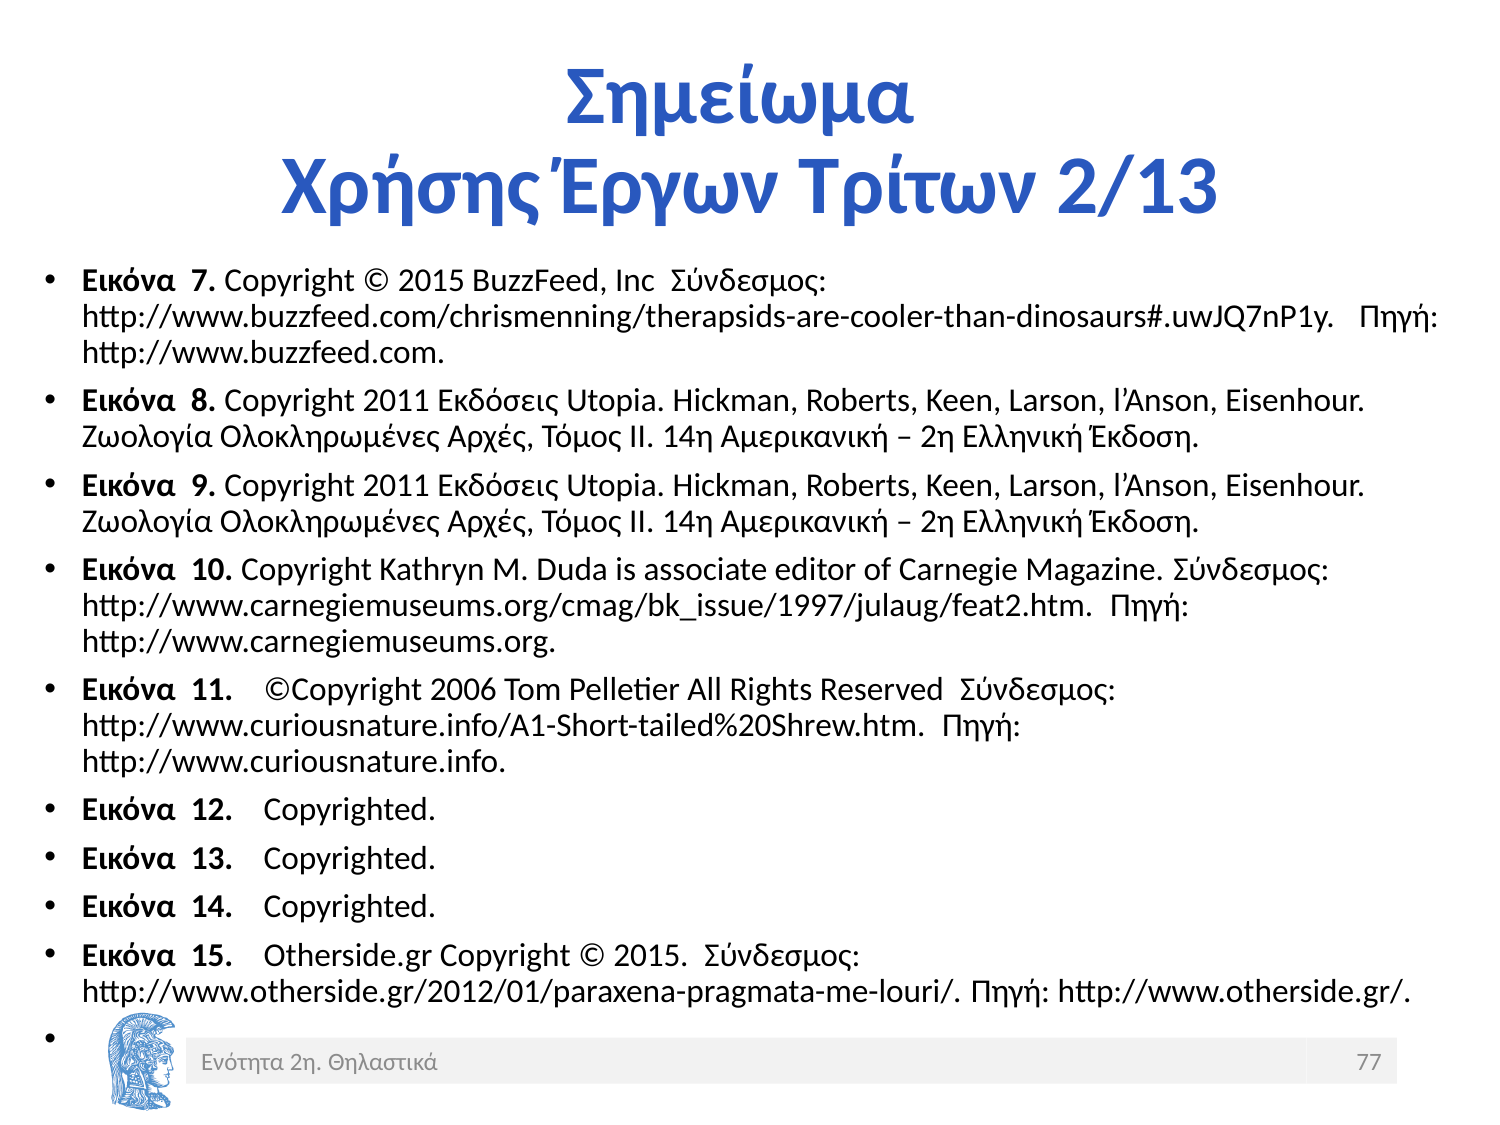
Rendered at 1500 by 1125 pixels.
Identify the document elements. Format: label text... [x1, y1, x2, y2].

slide_number 77 [1306, 1037, 1397, 1084]
list Εικόνα 7. Copyright © 2015 BuzzFeed, Inc Σύνδεσμος: http://www.buzzfeed.com/chrismenning/therapsids-are-cooler-than-dinosaurs#.uwJQ7nP1y. Πηγή: http://www.buzzfeed.com. Εικόνα 8. Copyright 2011 Εκδόσεις Utopia. Hickman, Roberts, Keen, Larson, l’Anson, Eisenhour. Ζωολογία Ολοκληρωμένες Αρχές, Τόμος ΙΙ. 14η Αμερικανική – 2η Ελληνική Έκδοση. Εικόνα 9. Copyright 2011 Εκδόσεις Utopia. Hickman, Roberts, Keen, Larson, l’Anson, Eisenhour. Ζωολογία Ολοκληρωμένες Αρχές, Τόμος ΙΙ. 14η Αμερικανική – 2η Ελληνική Έκδοση. Εικόνα 10. Copyright Kathryn M. Duda is associate editor of Carnegie Magazine. Σύνδεσμος: http://www.carnegiemuseums.org/cmag/bk_issue/1997/julaug/feat2.htm. Πηγή: http://www.carnegiemuseums.org. Εικόνα 11. ©Copyright 2006 Tom Pelletier All Rights Reserved Σύνδεσμος: http://www.curiousnature.info/A1-Short-tailed%20Shrew.htm. Πηγή: http://www.curiousnature.info. Εικόνα 12. Copyrighted. Εικόνα 13. Copyrighted. Εικόνα 14. Copyrighted. Εικόνα 15. Otherside.gr Copyright © 2015. Σύνδεσμος: http://www.otherside.gr/2012/01/paraxena-pragmata-me-louri/. Πηγή: http://www.otherside.gr/. [29, 255, 1483, 998]
footer Ενότητα 2η. Θηλαστικά [186, 1037, 1306, 1084]
picture [103, 1011, 186, 1114]
title Σημείωμα Χρήσης Έργων Τρίτων 2/13 [0, 47, 1500, 236]
